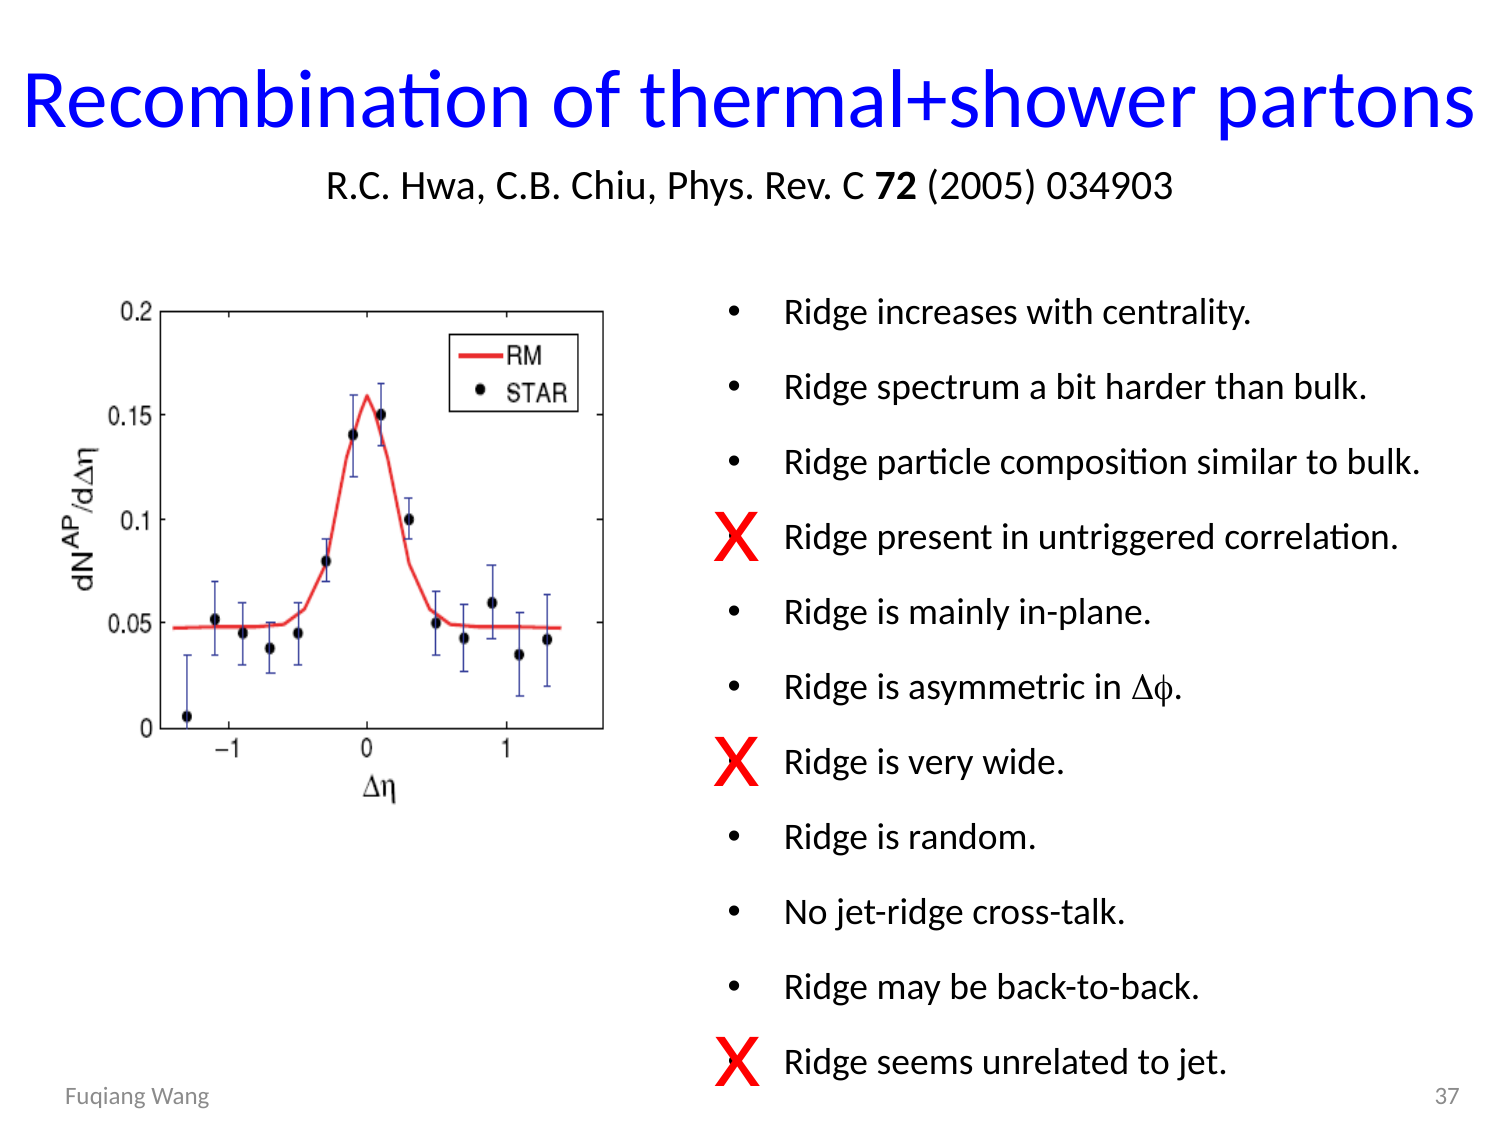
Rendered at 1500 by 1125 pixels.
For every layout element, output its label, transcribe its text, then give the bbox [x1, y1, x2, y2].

slide_number 37 [1125, 1065, 1475, 1125]
picture [37, 262, 663, 808]
title Recombination of thermal+shower partons [0, 0, 1500, 149]
text_box x [699, 987, 778, 1113]
text_box Ridge increases with centrality. Ridge spectrum a bit harder than bulk. Ridge particle composition similar to bulk. Ridge present in untriggered correlation. Ridge is mainly in-plane. Ridge is asymmetric in Df. Ridge is very wide. Ridge is random. No jet-ridge cross-talk. Ridge may be back-to-back. Ridge seems unrelated to jet. [712, 257, 1463, 825]
text_box R.C. Hwa, C.B. Chiu, Phys. Rev. C 72 (2005) 034903 [0, 149, 1500, 215]
text_box x [697, 687, 776, 813]
slide_number Fuqiang Wang [50, 1065, 400, 1125]
text_box x [697, 462, 776, 588]
